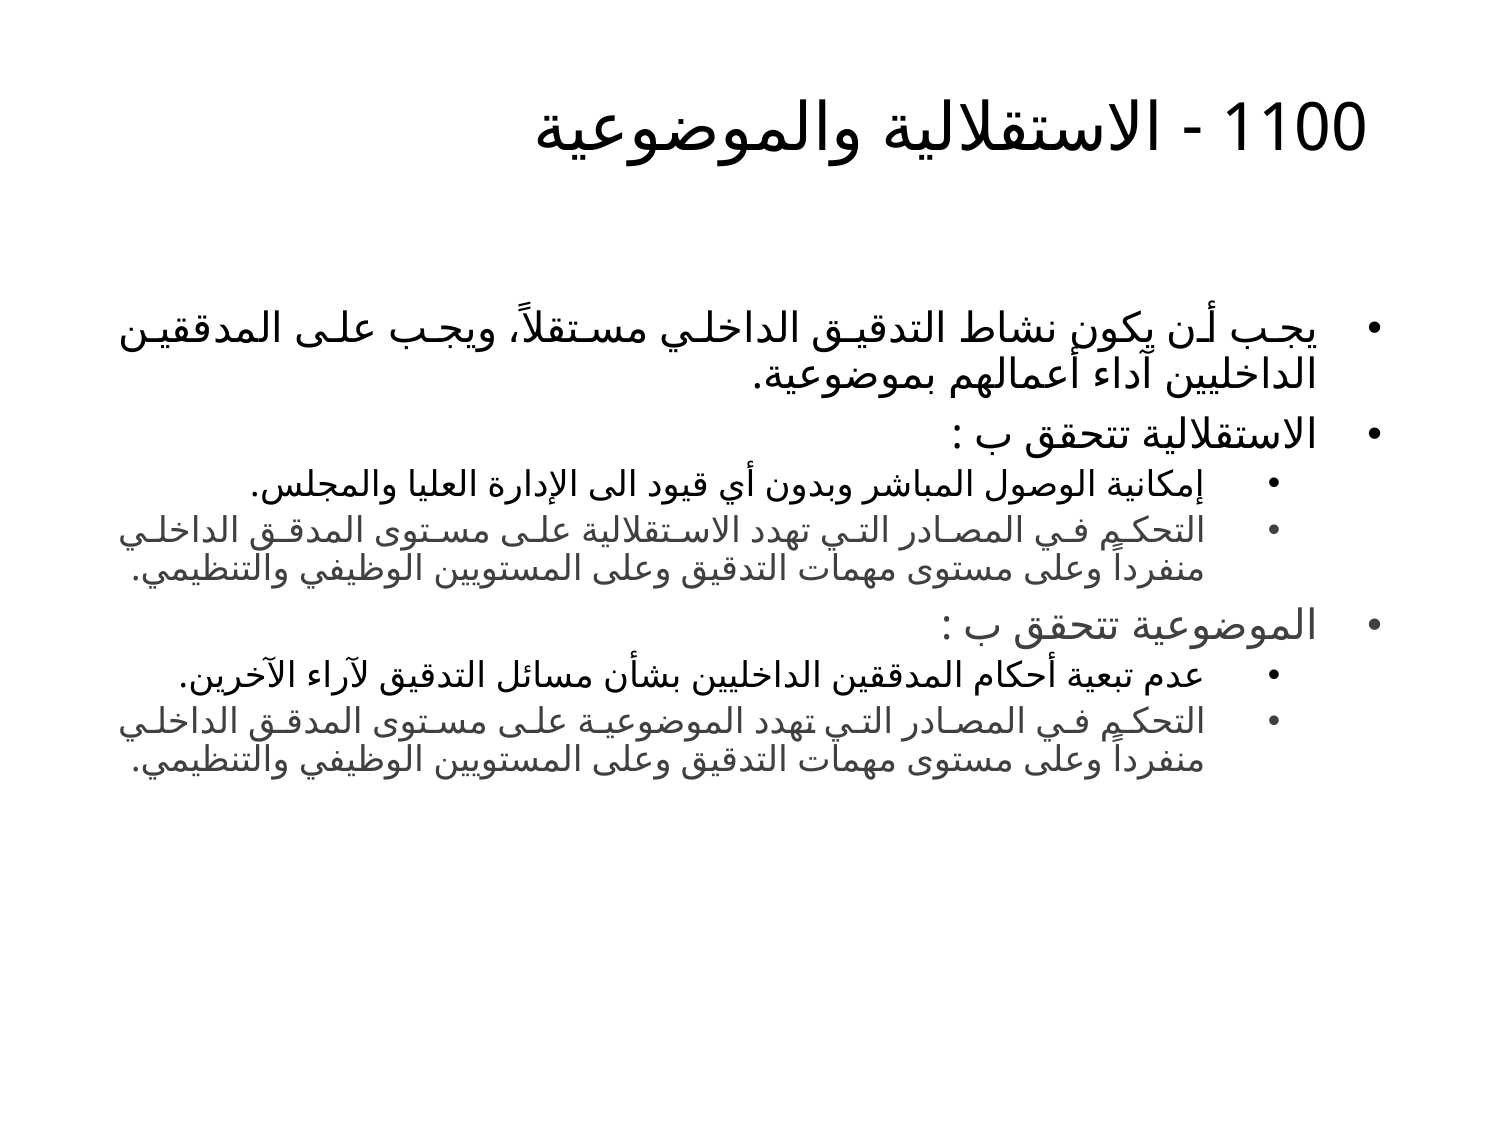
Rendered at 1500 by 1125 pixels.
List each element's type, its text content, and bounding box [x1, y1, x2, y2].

title 1100 - الاستقلالية والموضوعية [103, 59, 1397, 278]
list يجب أن يكون نشاط التدقيق الداخلي مستقلاً، ويجب على المدققين الداخليين آداء أعمالهم بموضوعية. الاستقلالية تتحقق ب : إمكانية الوصول المباشر وبدون أي قيود الى الإدارة العليا والمجلس. التحكم في المصادر التي تهدد الاستقلالية على مستوى المدقق الداخلي منفرداً وعلى مستوى مهمات التدقيق وعلى المستويين الوظيفي والتنظيمي. الموضوعية تتحقق ب : عدم تبعية أحكام المدققين الداخليين بشأن مسائل التدقيق لآراء الآخرين. التحكم في المصادر التي تهدد الموضوعية على مستوى المدقق الداخلي منفرداً وعلى مستوى مهمات التدقيق وعلى المستويين الوظيفي والتنظيمي. [103, 299, 1397, 1014]
